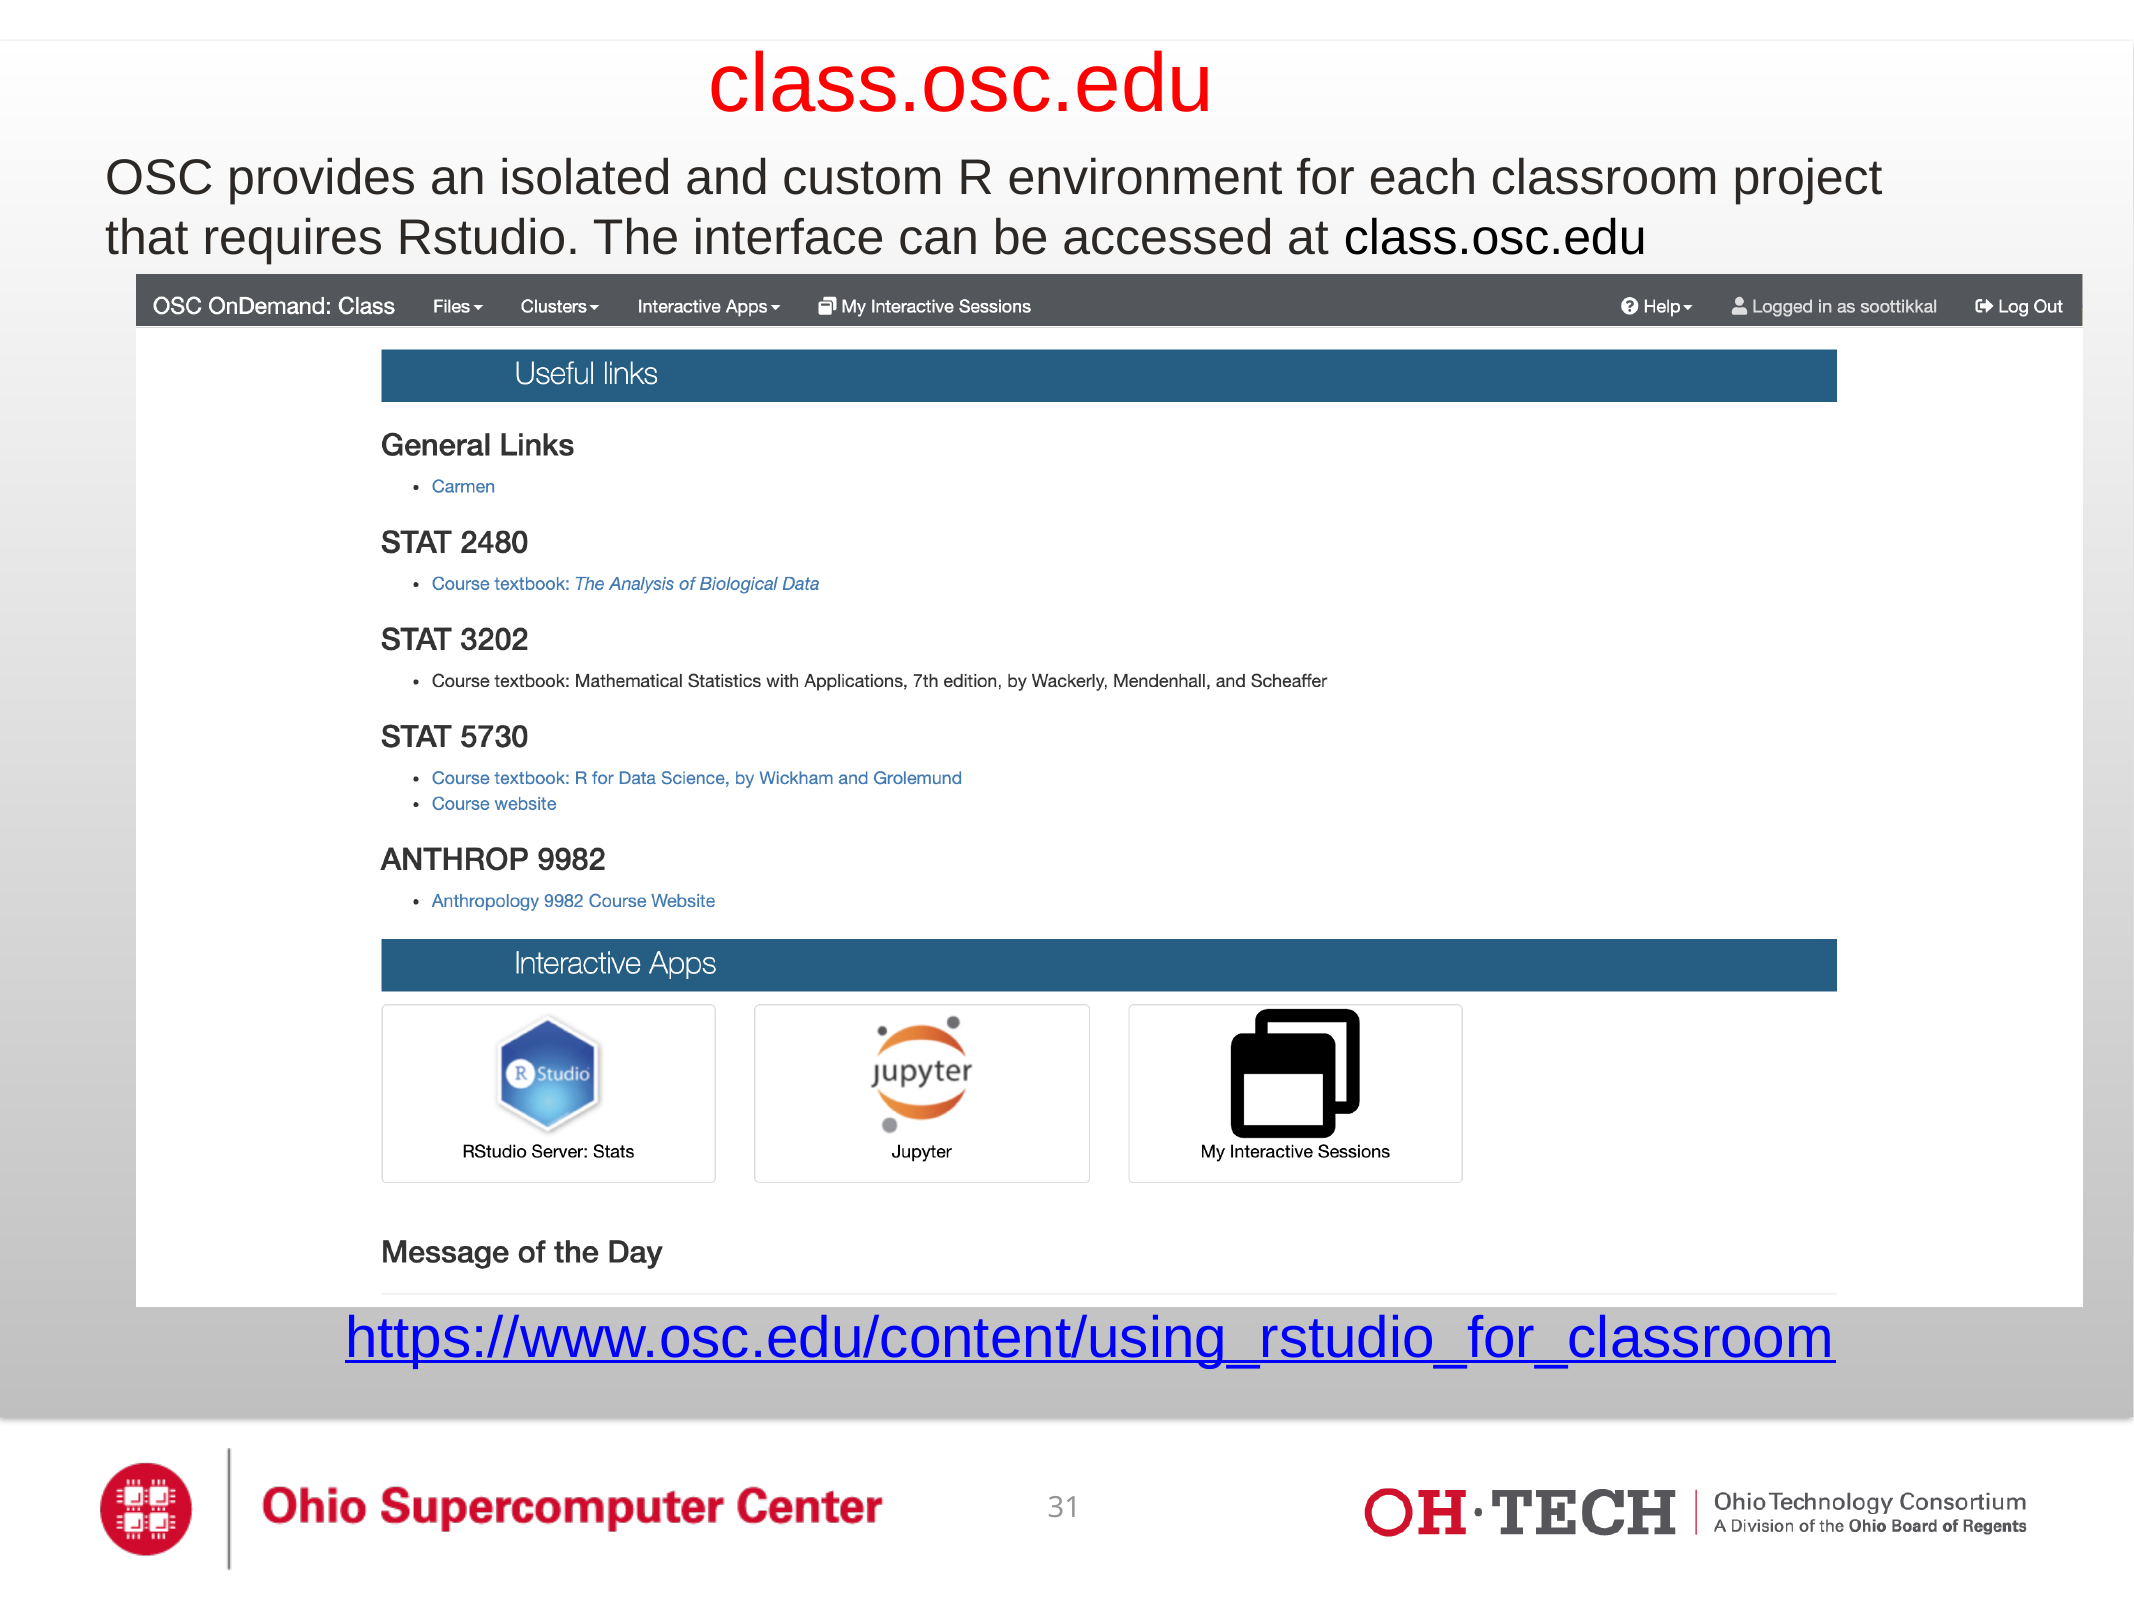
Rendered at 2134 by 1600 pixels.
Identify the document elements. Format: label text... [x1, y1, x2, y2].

text_box class.osc.edu [693, 20, 1571, 136]
text_box OSC provides an isolated and custom R environment for each classroom project that requires Rstudio. The interface can be accessed at class.osc.edu [90, 137, 1951, 272]
text_box https://www.osc.edu/content/using_rstudio_for_classroom [330, 1291, 2134, 1377]
picture [99, 1447, 885, 1572]
picture [1350, 1469, 2049, 1552]
picture [136, 274, 2083, 1307]
